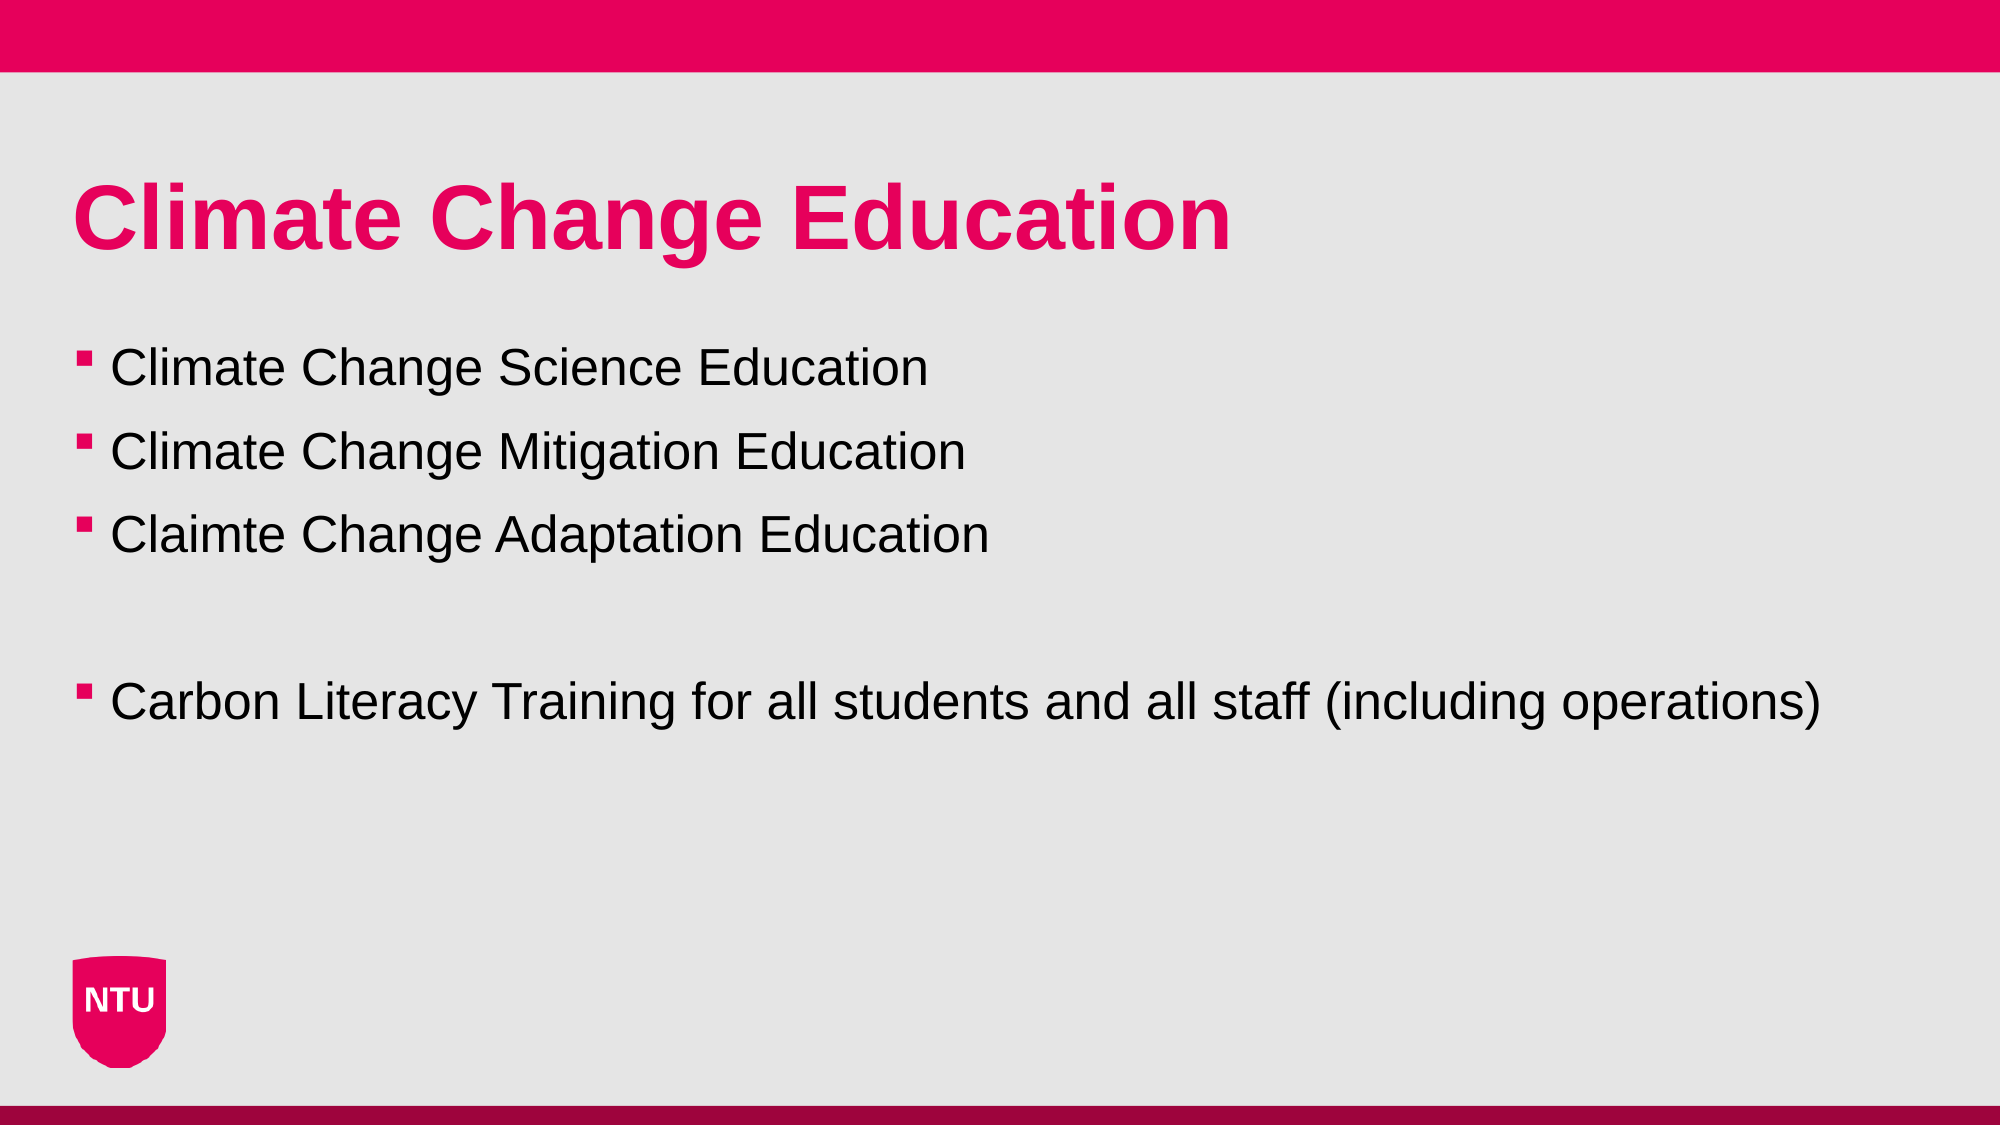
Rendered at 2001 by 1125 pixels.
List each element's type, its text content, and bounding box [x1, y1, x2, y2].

list Climate Change Science Education Climate Change Mitigation Education Claimte Change Adaptation Education Carbon Literacy Training for all students and all staff (including operations) [72, 326, 1928, 935]
title Climate Change Education [72, 131, 1928, 296]
